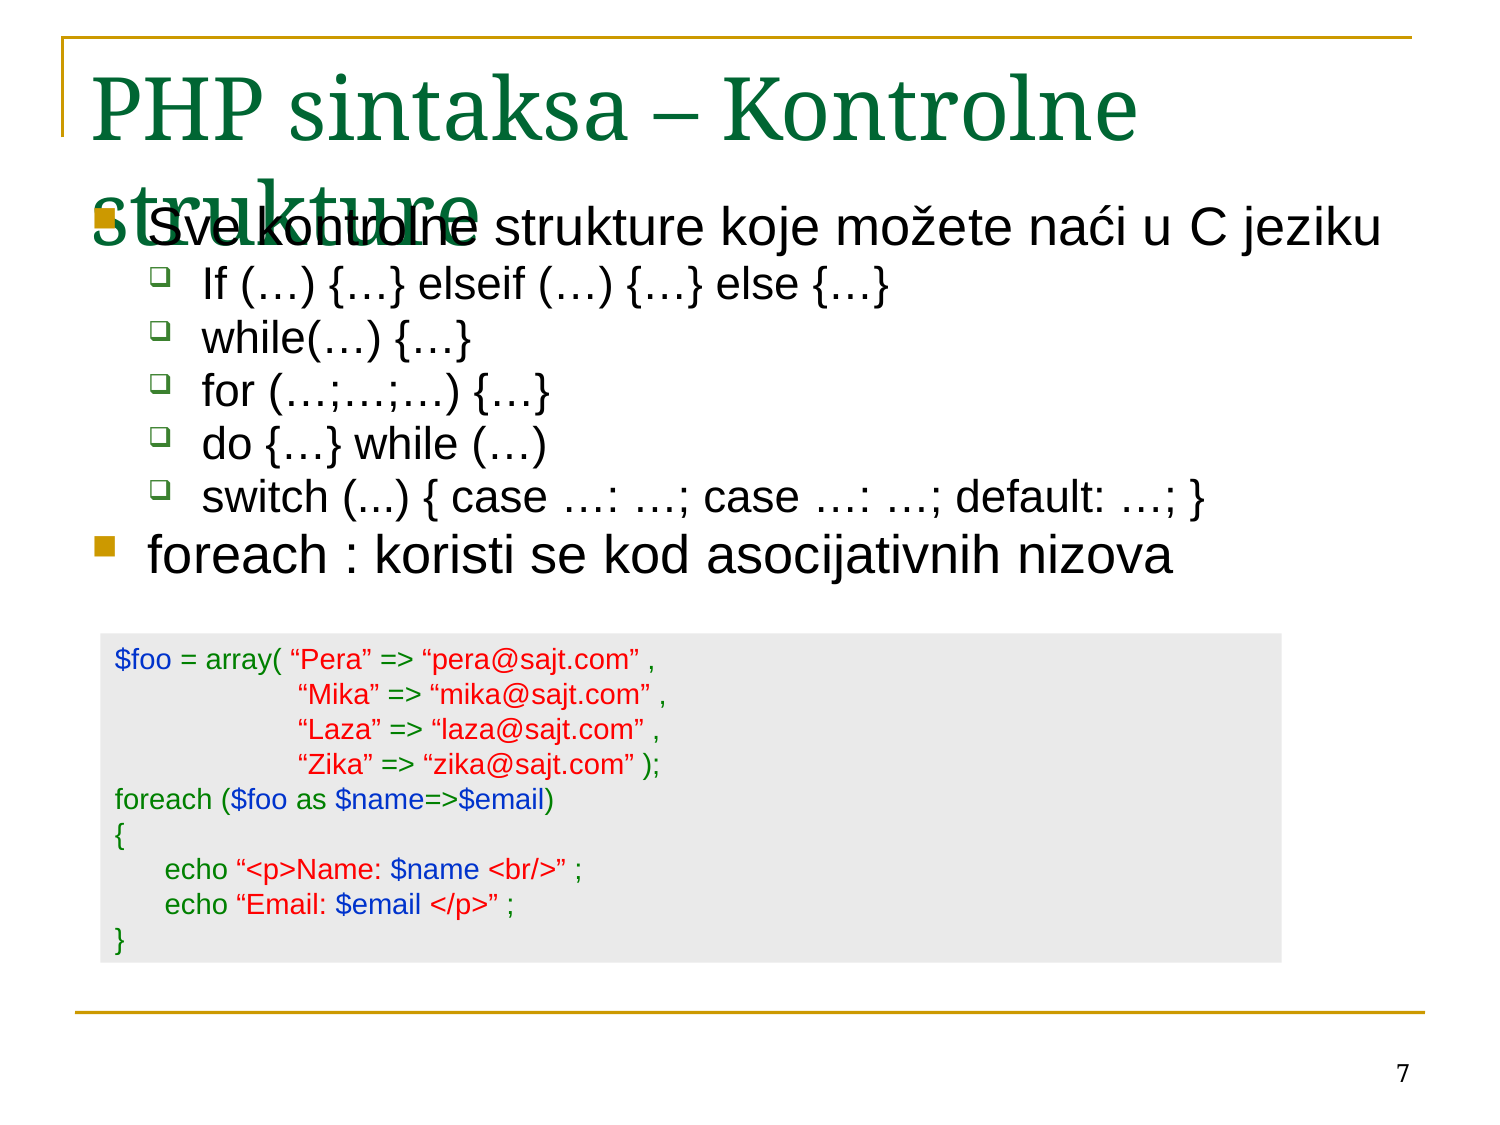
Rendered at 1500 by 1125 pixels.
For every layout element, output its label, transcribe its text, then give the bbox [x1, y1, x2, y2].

text_box $foo = array( “Pera” => “pera@sajt.com” , “Mika” => “mika@sajt.com” , “Laza” => “laza@sajt.com” , “Zika” => “zika@sajt.com” ); foreach ($foo as $name=>$email) { echo “<p>Name: $name <br/>” ; echo “Email: $email </p>” ; } [100, 633, 1282, 963]
slide_number 7 [1074, 1023, 1426, 1100]
title PHP sintaksa – Kontrolne strukture [74, 45, 1426, 233]
list Sve kontrolne strukture koje možete naći u C jeziku If (…) {…} elseif (…) {…} else {…} while(…) {…} for (…;…;…) {…} do {…} while (…) switch (...) { case …: …; case …: …; default: …; } foreach : koristi se kod asocijativnih nizova [76, 196, 1427, 619]
